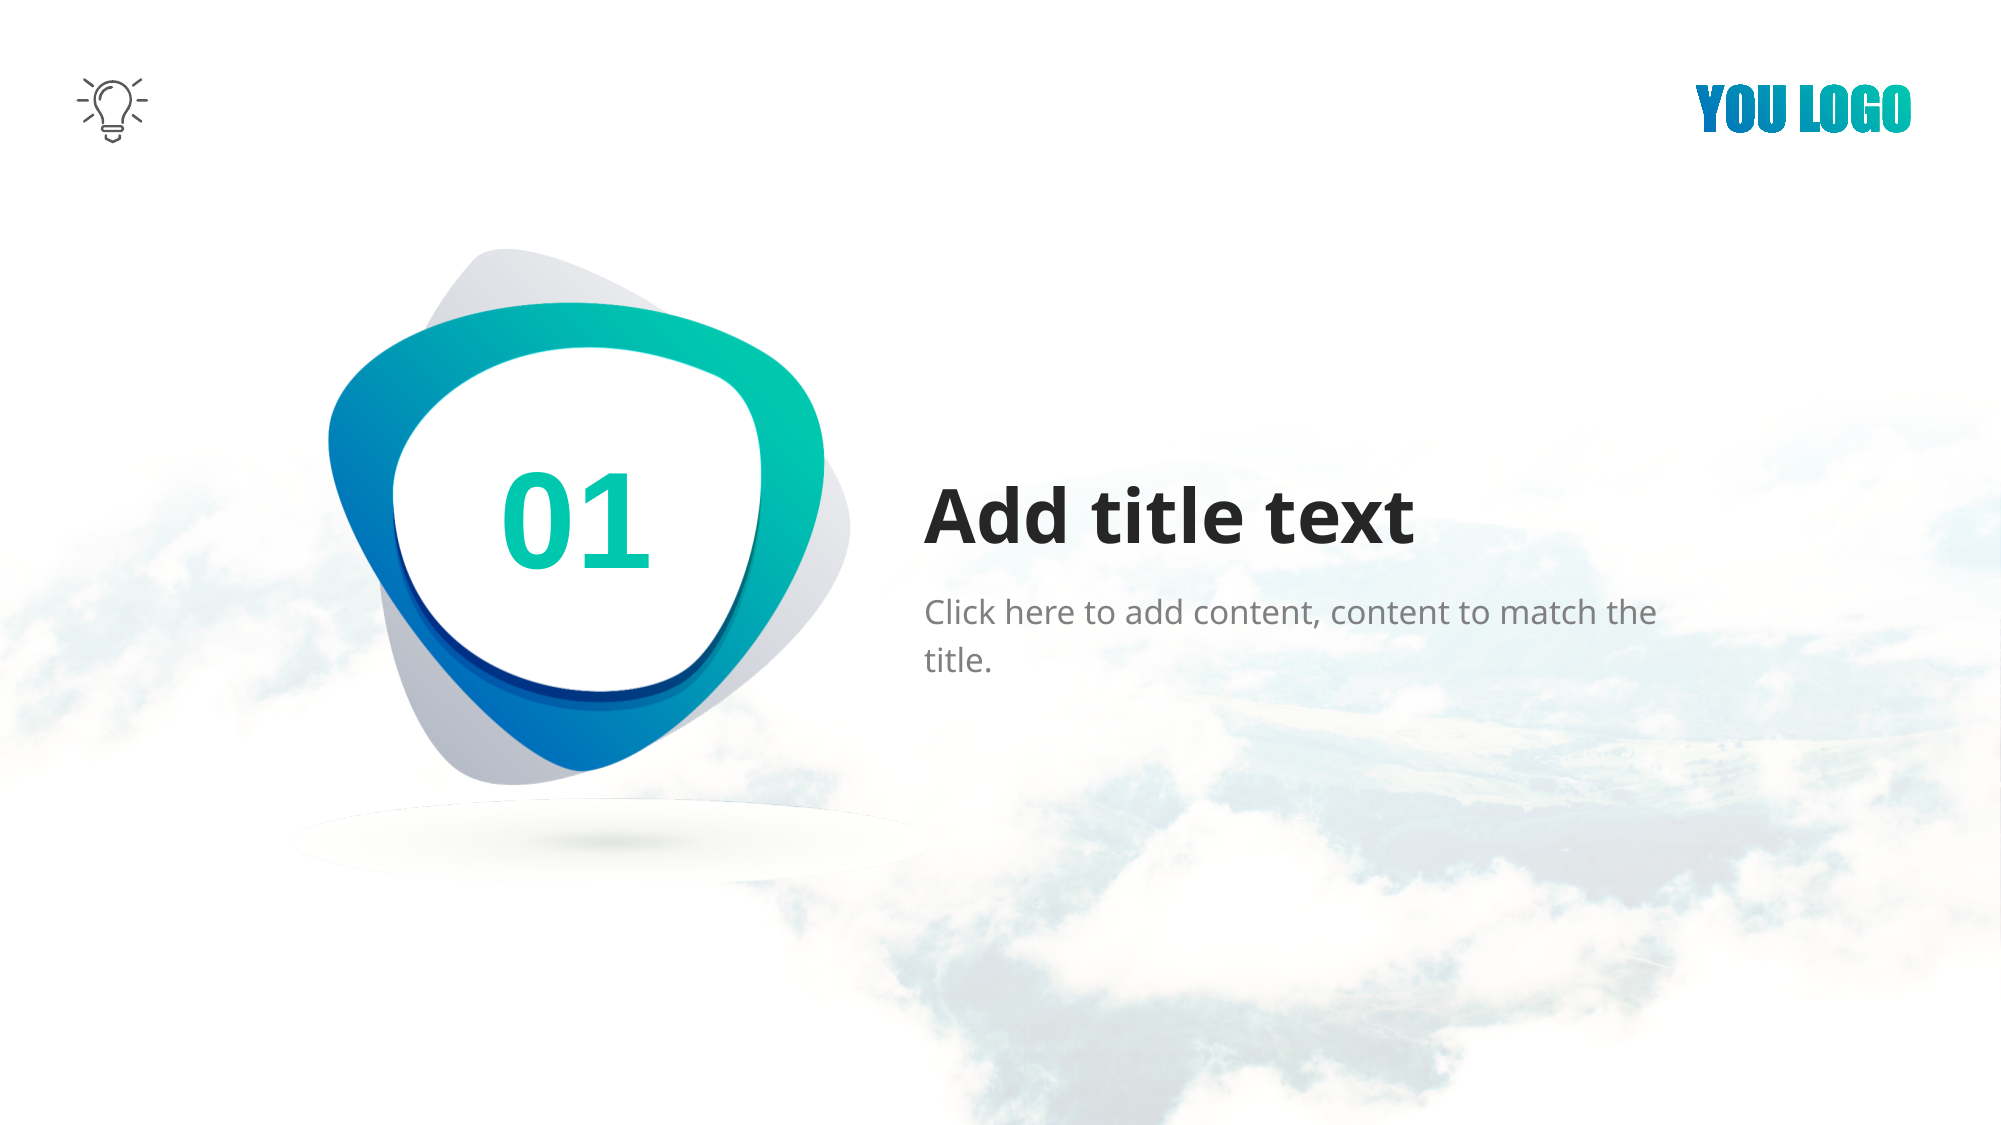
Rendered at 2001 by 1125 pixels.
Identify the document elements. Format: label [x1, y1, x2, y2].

text_box [1800, 84, 1848, 133]
text_box [1726, 84, 1755, 133]
text_box [909, 461, 1711, 685]
text_box [1851, 84, 1880, 133]
text_box [75, 98, 91, 103]
text_box [1696, 85, 1725, 132]
picture [292, 249, 933, 885]
text_box [82, 77, 144, 145]
text_box [134, 98, 150, 103]
text_box [1758, 85, 1786, 133]
text_box [1882, 84, 1911, 133]
